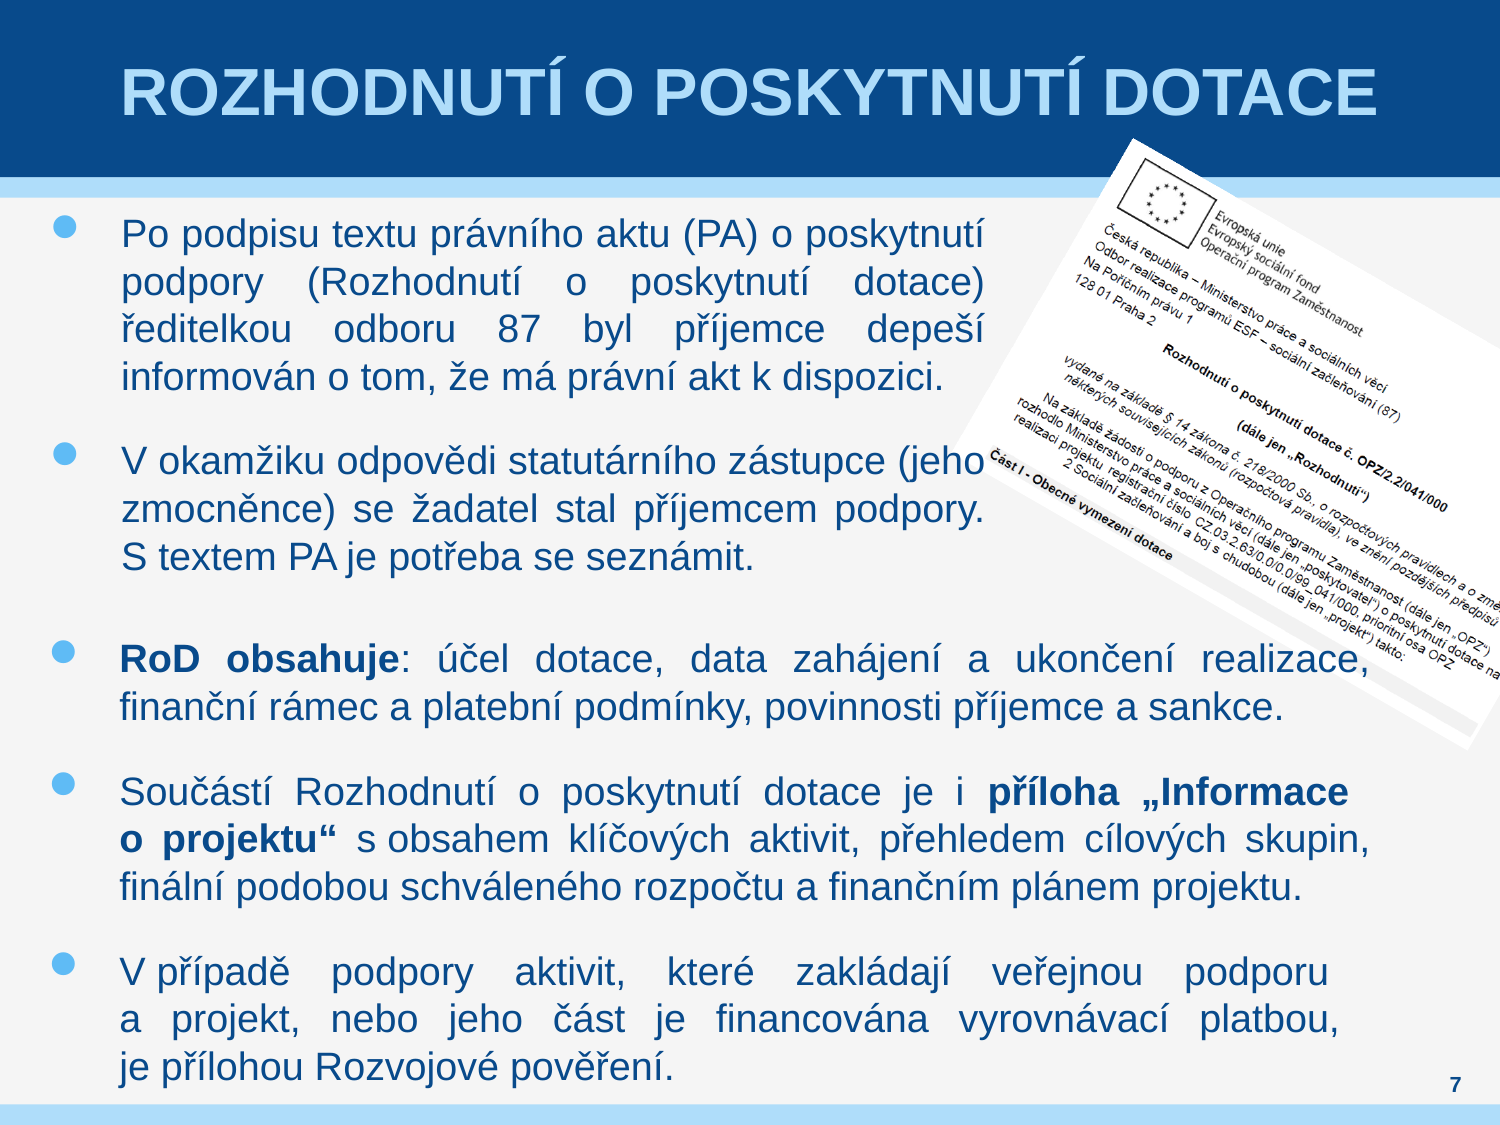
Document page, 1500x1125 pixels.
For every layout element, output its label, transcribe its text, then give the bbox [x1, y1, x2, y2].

list Po podpisu textu právního aktu (PA) o poskytnutí podpory (Rozhodnutí o poskytnutí dotace) ředitelkou odboru 87 byl příjemce depeší informován o tom, že má právní akt k dispozici. V okamžiku odpovědi statutárního zástupce (jeho zmocněnce) se žadatel stal příjemcem podpory. S textem PA je potřeba se seznámit. [50, 208, 987, 587]
picture [987, 178, 1500, 751]
slide_number 7 [1417, 1068, 1495, 1099]
text_box RoD obsahuje: účel dotace, data zahájení a ukončení realizace, finanční rámec a platební podmínky, povinnosti příjemce a sankce. Součástí Rozhodnutí o poskytnutí dotace je i příloha „Informace o projektu“ s obsahem klíčových aktivit, přehledem cílových skupin, finální podobou schváleného rozpočtu a finančním plánem projektu. V případě podpory aktivit, které zakládají veřejnou podporu a projekt, nebo jeho část je financována vyrovnávací platbou, je přílohou Rozvojové pověření. [48, 633, 1372, 1125]
title ROZHODNUTÍ O POSKYTNUTÍ DOTACE [59, 0, 1441, 178]
